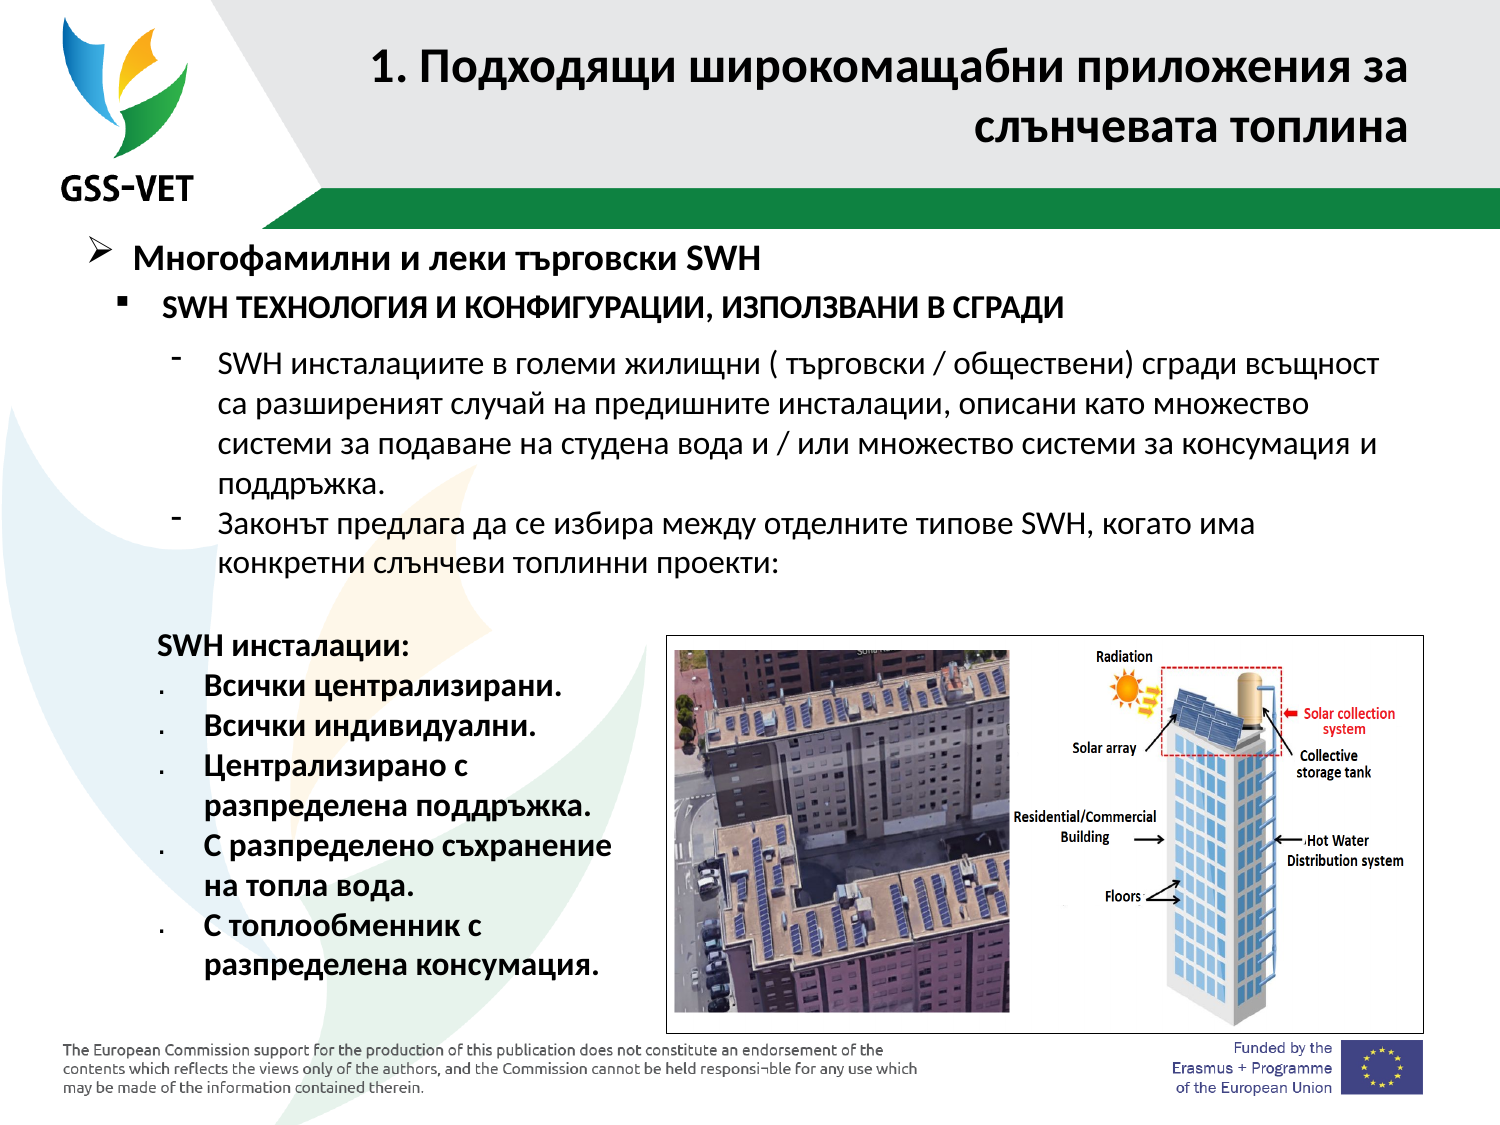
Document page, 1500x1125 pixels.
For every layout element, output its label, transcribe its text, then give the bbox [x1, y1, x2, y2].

title 1. Подходящи широкомащабни приложения за слънчевата топлина [324, 0, 1425, 185]
text_box Многофамилни и леки търговски SWH [71, 225, 869, 285]
picture [0, 0, 1500, 1125]
text_box SWH инсталации: Всички централизирани. Всички индивидуални. Централизирано с разпределена поддръжка. С разпределено съхранение на топла вода. С топлообменник с разпределена консумация. [100, 615, 644, 990]
text_box SWH ТЕХНОЛОГИЯ И КОНФИГУРАЦИИ, ИЗПОЛЗВАНИ В СГРАДИ [100, 278, 1353, 333]
text_box SWH инсталациите в големи жилищни ( търговски / обществени) сгради всъщност са разширеният случай на предишните инсталации, описани като множество системи за подаване на студена вода и / или множество системи за консумация и поддръжка. Законът предлага да се избира между отделните типове SWH, когато има конкретни слънчеви топлинни проекти: [156, 333, 1420, 588]
